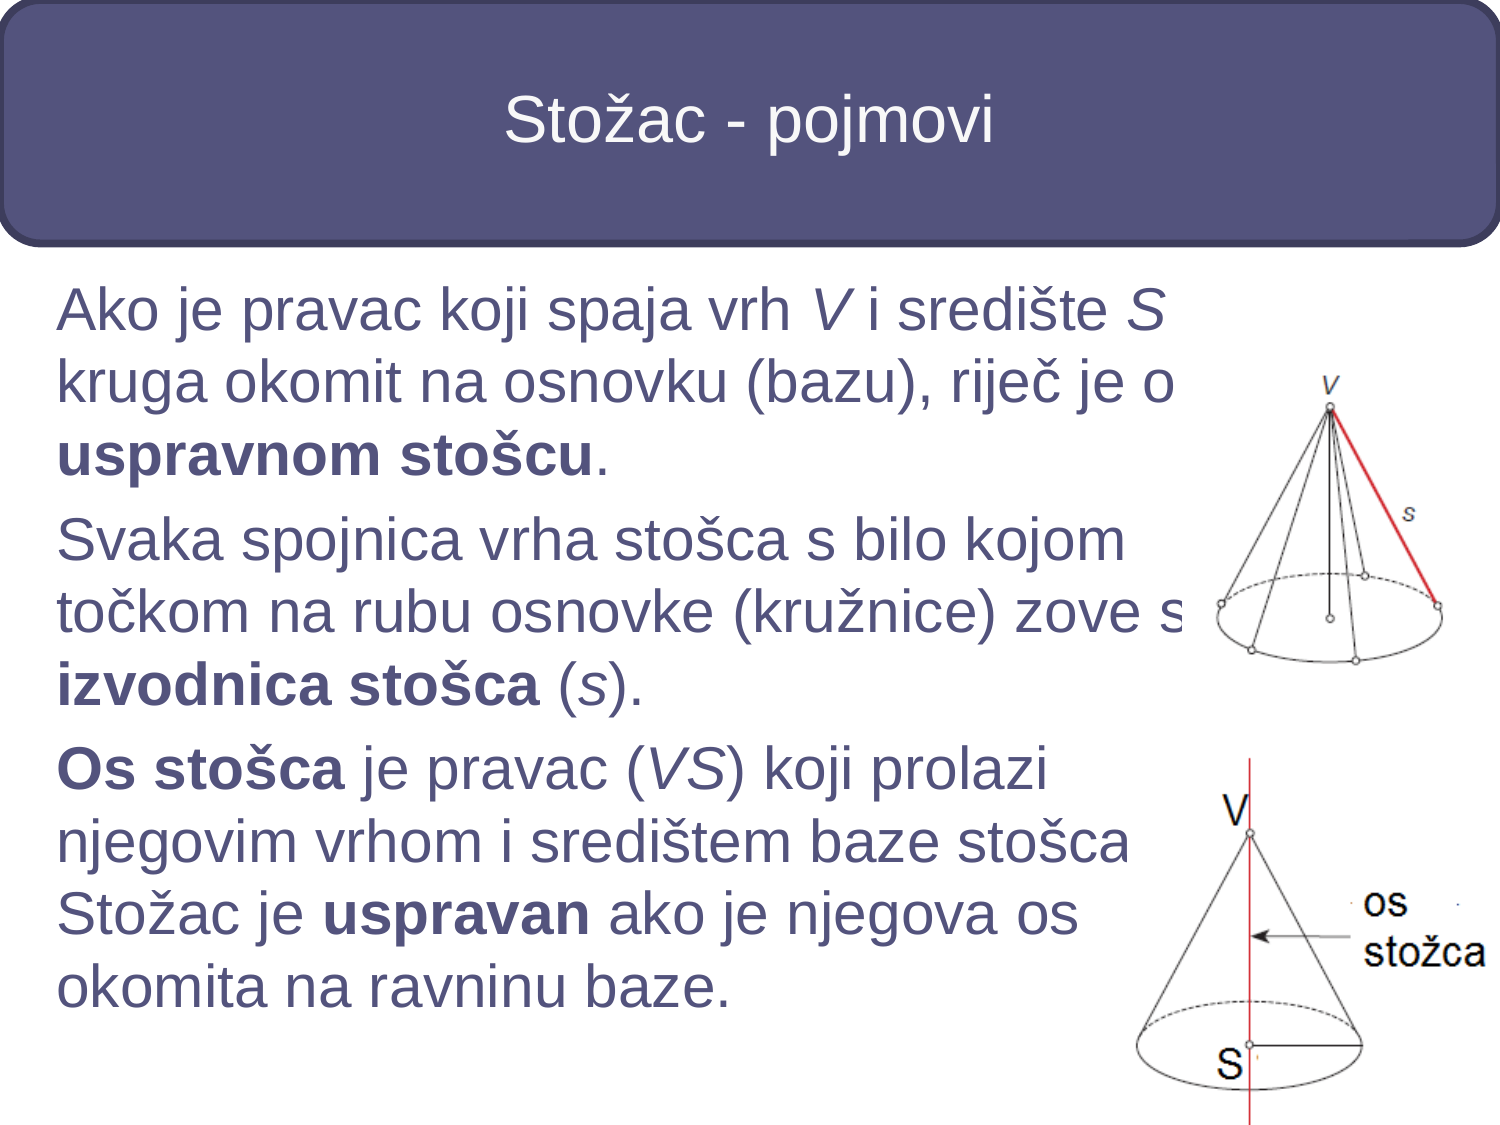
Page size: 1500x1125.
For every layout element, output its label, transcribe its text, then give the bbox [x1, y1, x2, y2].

list Ako je pravac koji spaja vrh V i središte S kruga okomit na osnovku (bazu), riječ je o uspravnom stošcu. Svaka spojnica vrha stošca s bilo kojom točkom na rubu osnovke (kružnice) zove se izvodnica stošca (s). Os stošca je pravac (VS) koji prolazi njegovim vrhom i središtem baze stošca. Stožac je uspravan ako je njegova os okomita na ravninu baze. [41, 262, 1294, 1059]
picture [1127, 749, 1499, 1125]
title Stožac - pojmovi [0, 0, 1500, 233]
picture [1182, 354, 1454, 675]
